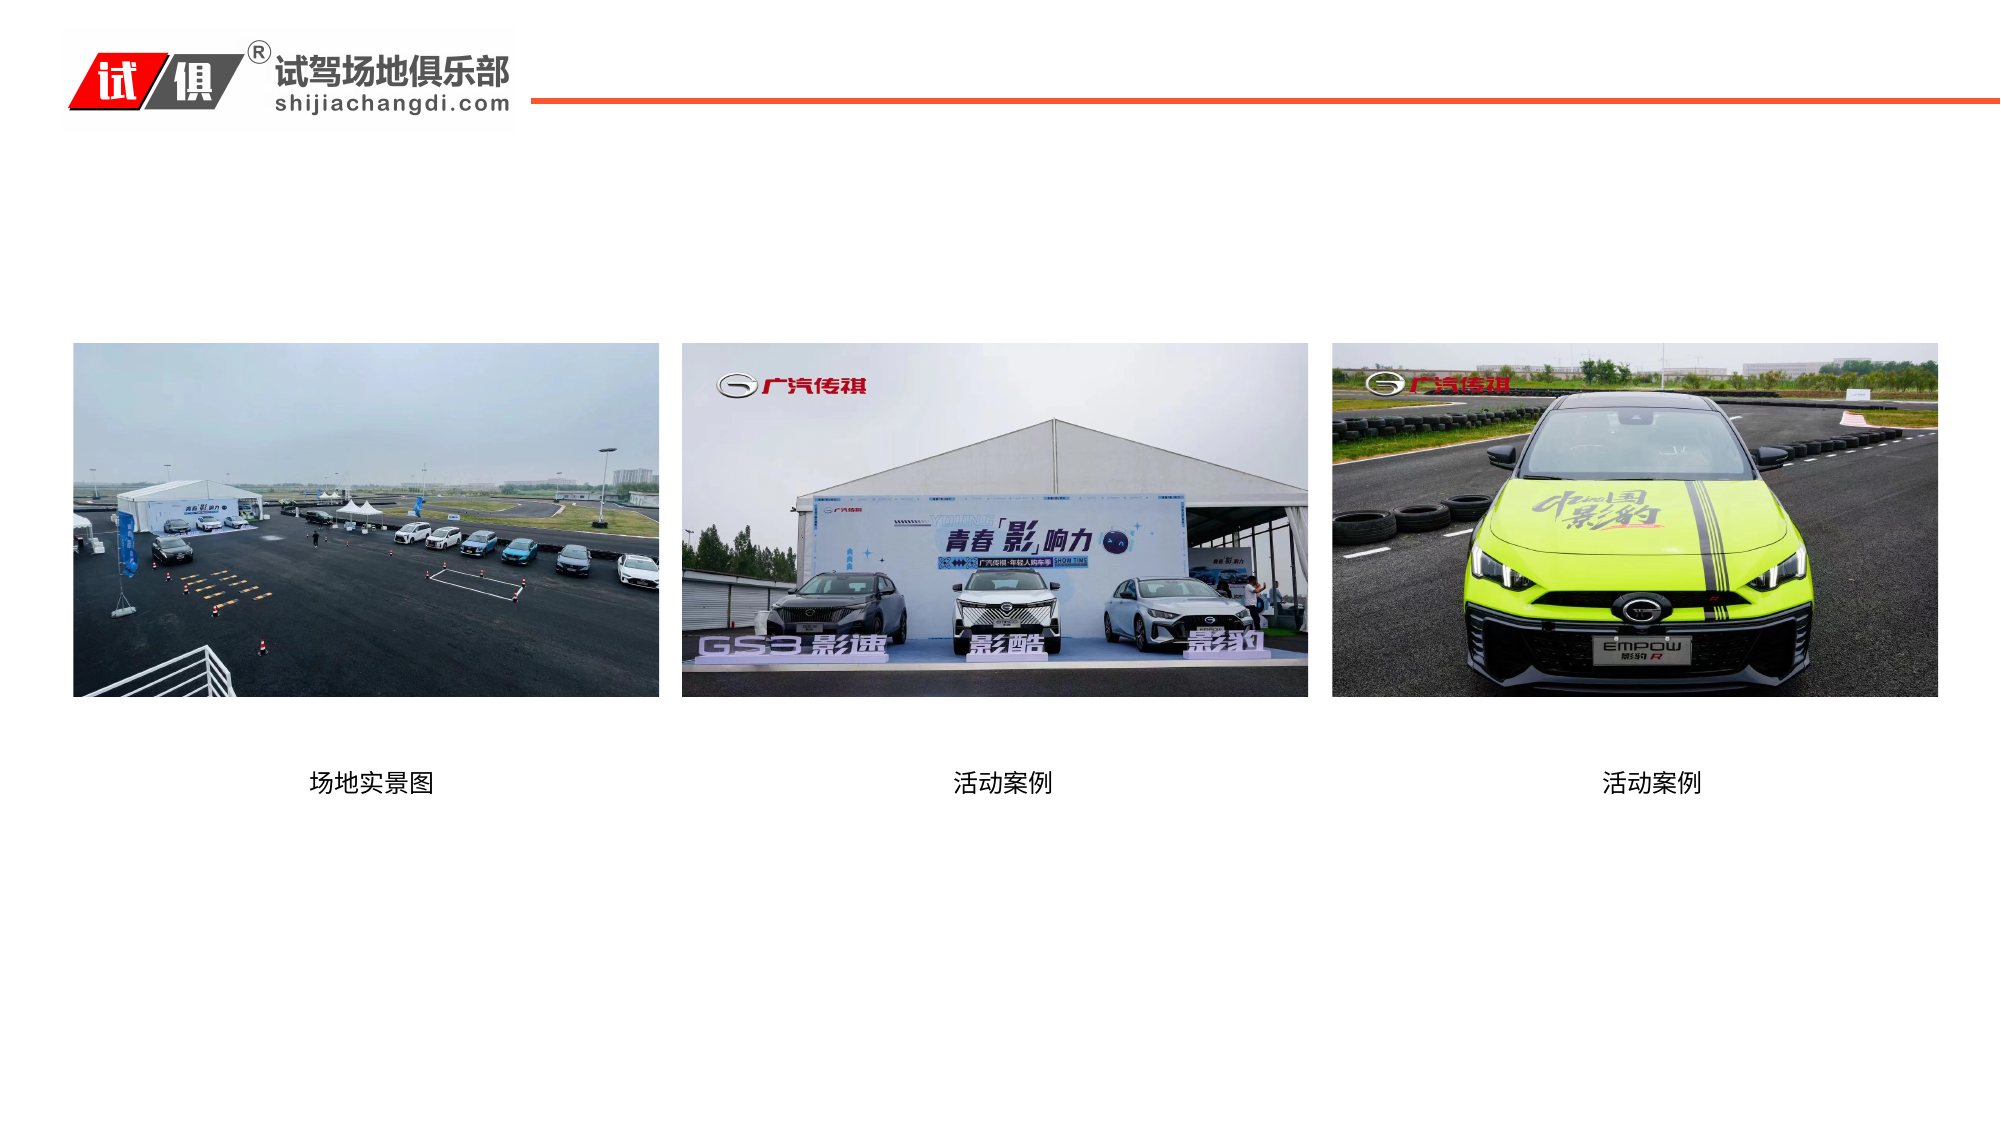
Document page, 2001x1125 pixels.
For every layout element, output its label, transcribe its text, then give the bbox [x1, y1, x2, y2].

text_box 活动案例 [1332, 760, 1974, 806]
picture [53, 26, 531, 134]
text_box 场地实景图 [84, 760, 660, 806]
picture [682, 343, 1309, 697]
picture [1332, 343, 1939, 697]
picture [73, 343, 660, 697]
text_box 活动案例 [704, 760, 1302, 806]
